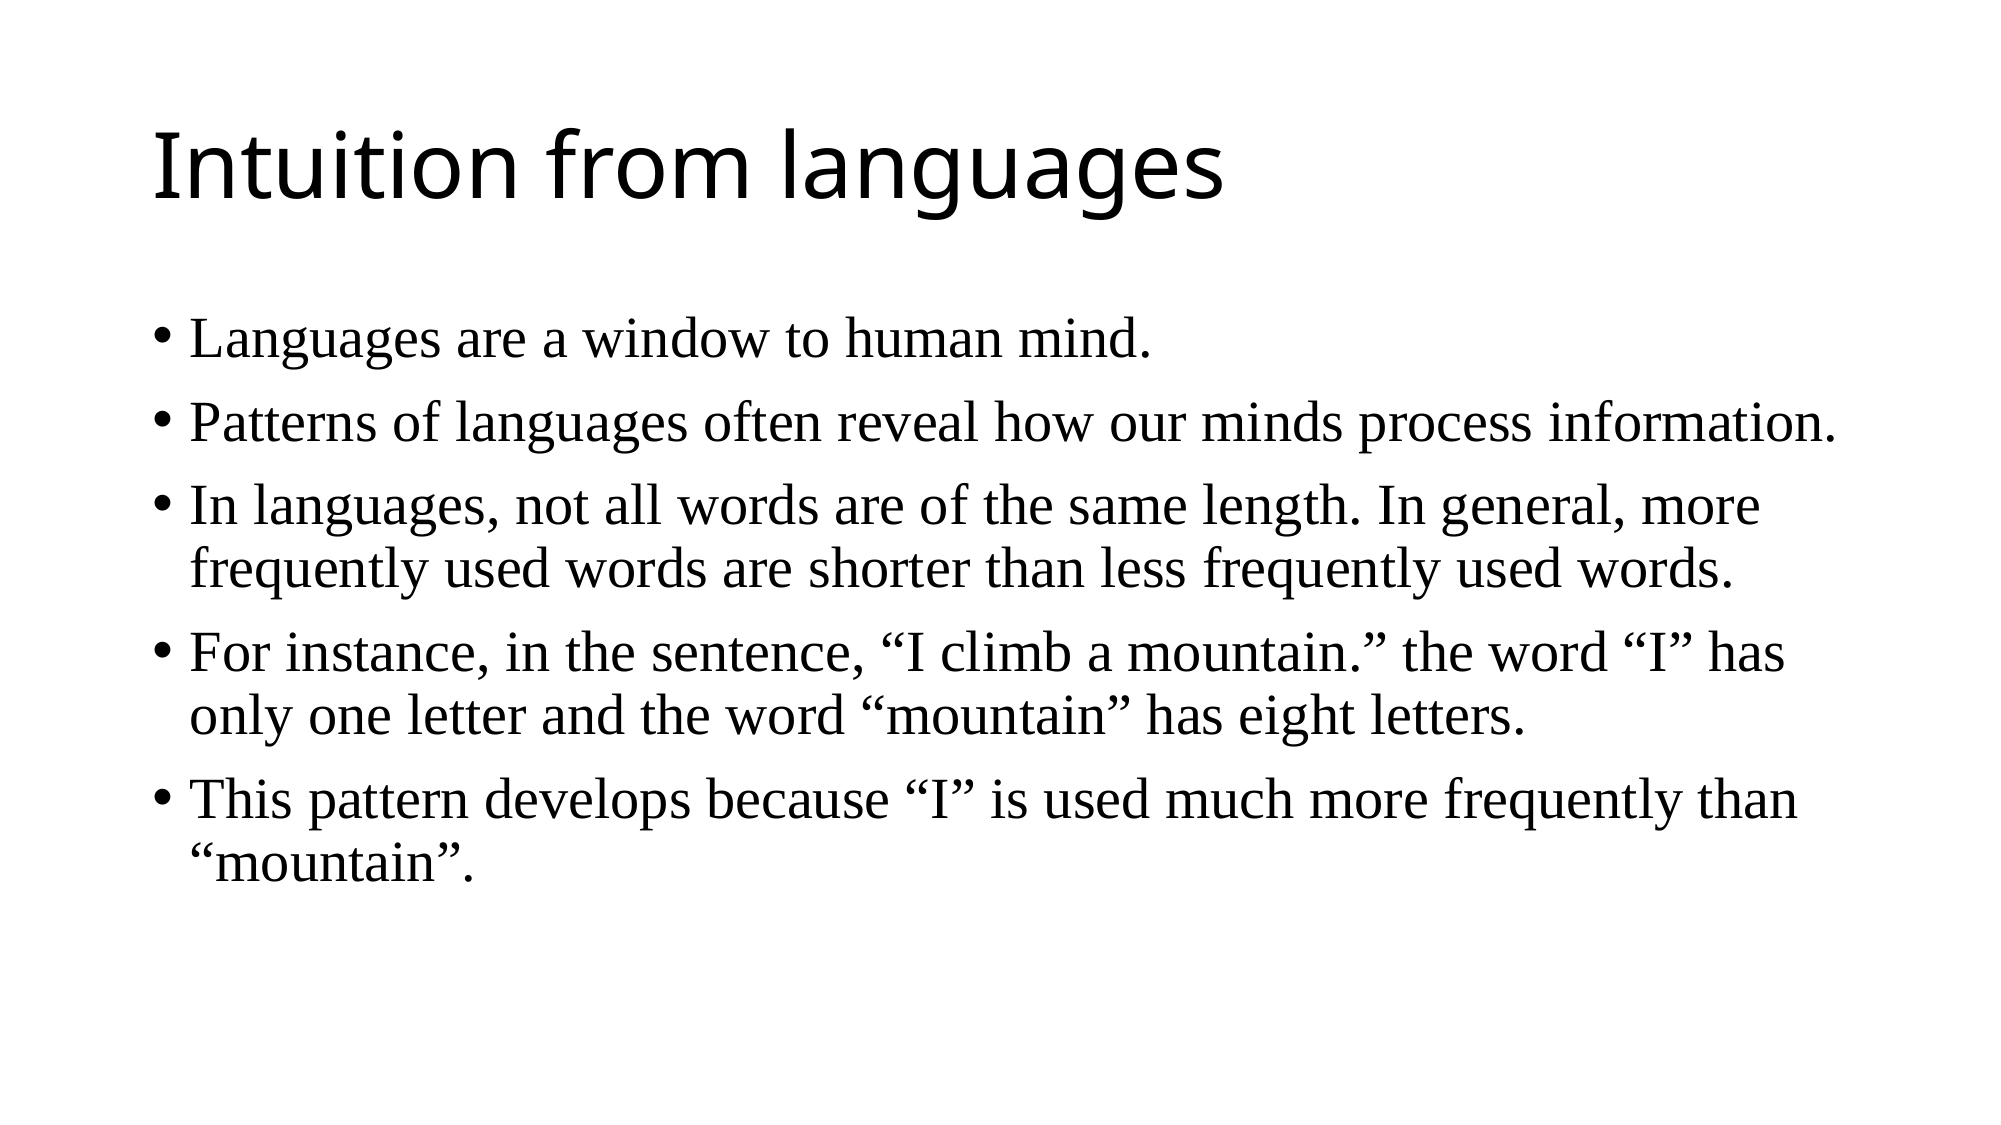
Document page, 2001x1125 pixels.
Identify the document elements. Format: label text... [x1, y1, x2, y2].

list Languages are a window to human mind. Patterns of languages often reveal how our minds process information. In languages, not all words are of the same length. In general, more frequently used words are shorter than less frequently used words. For instance, in the sentence, “I climb a mountain.” the word “I” has only one letter and the word “mountain” has eight letters. This pattern develops because “I” is used much more frequently than “mountain”. [137, 299, 1863, 1014]
title Intuition from languages [137, 59, 1863, 278]
